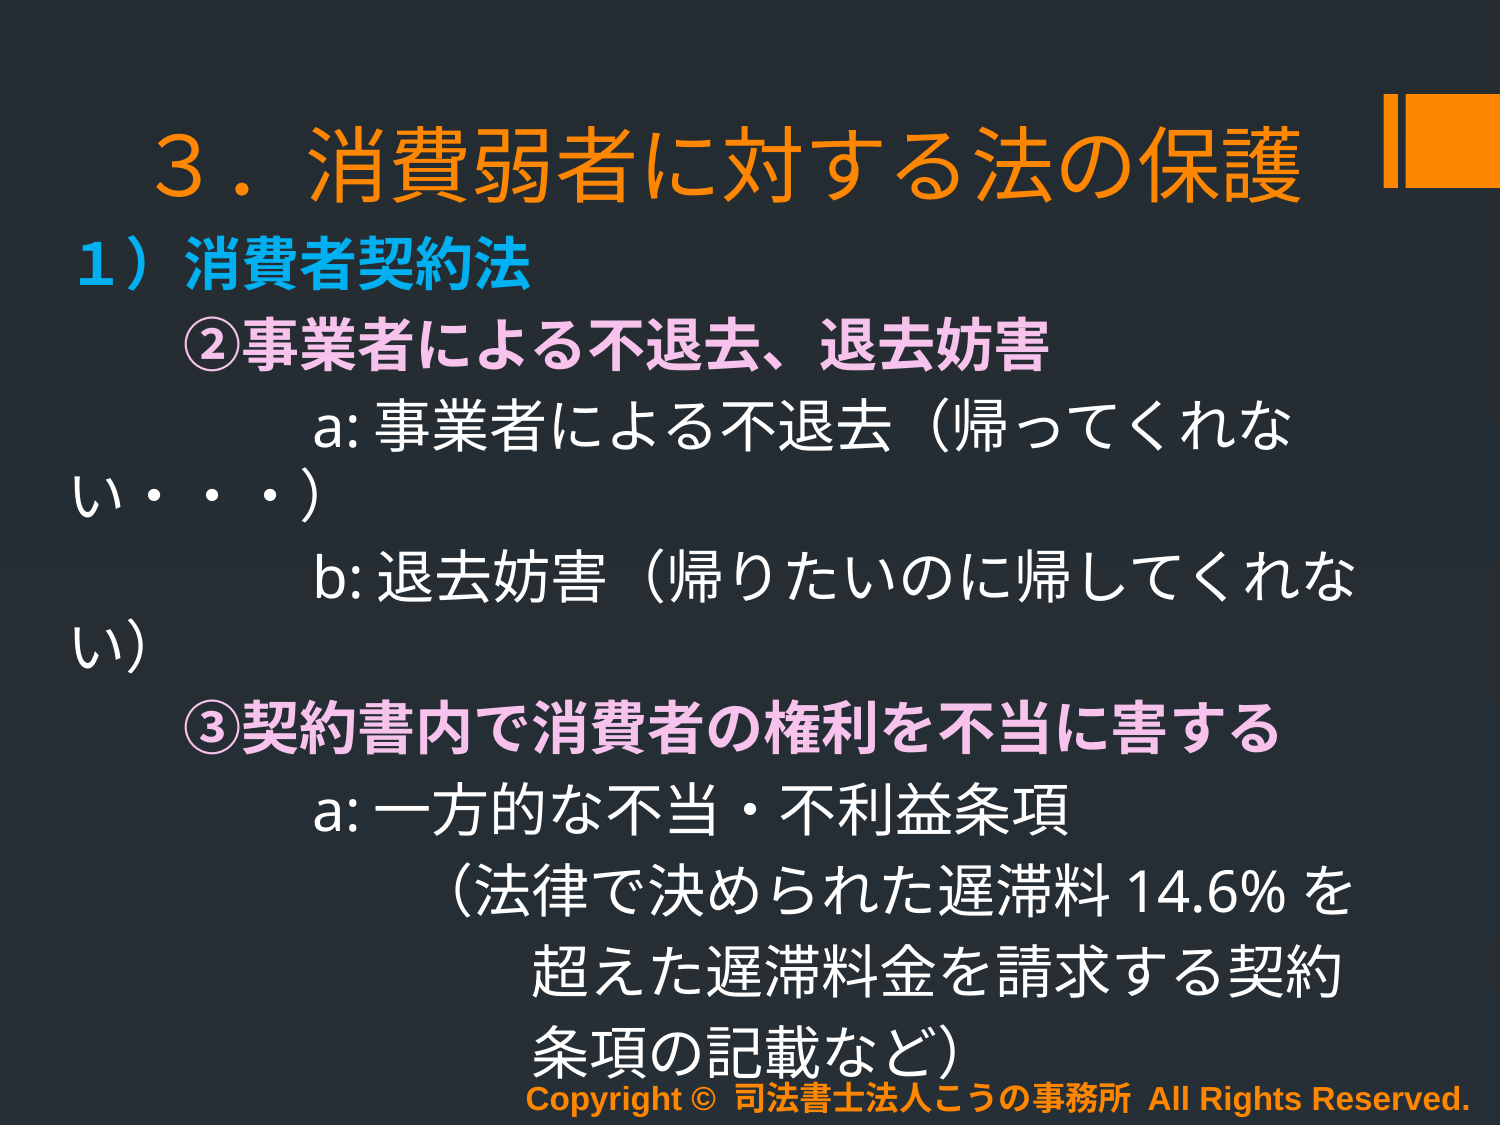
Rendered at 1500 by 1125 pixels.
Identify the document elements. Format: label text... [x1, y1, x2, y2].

text_box Copyright © 司法書士法人こうの事務所 All Rights Reserved. [510, 1069, 1500, 1125]
title ３．消費弱者に対する法の保護 [123, 30, 1324, 219]
list １）消費者契約法 ②事業者による不退去、退去妨害 a:事業者による不退去（帰ってくれない・・・） b:退去妨害（帰りたいのに帰してくれない） ③契約書内で消費者の権利を不当に害する a:一方的な不当・不利益条項 （法律で決められた遅滞料14.6%を 超えた遅滞料金を請求する契約 条項の記載など） [45, 219, 1455, 1094]
